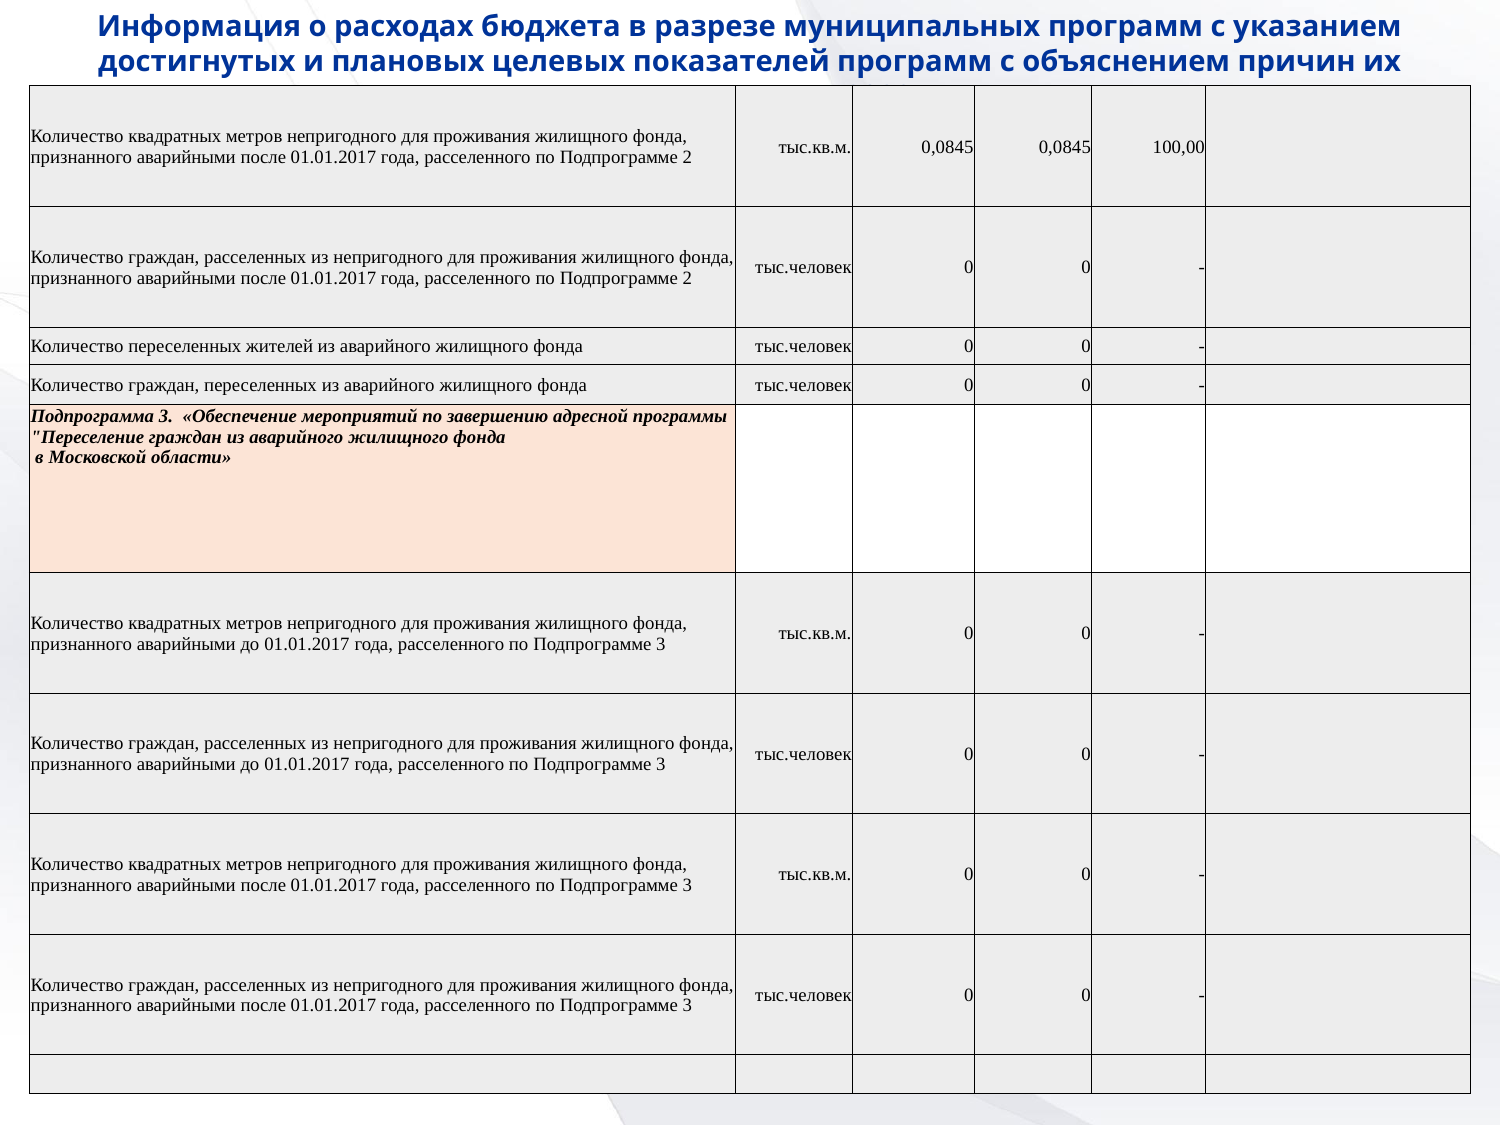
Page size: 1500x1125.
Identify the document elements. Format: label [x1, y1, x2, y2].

table_cell [736, 935, 852, 1054]
table_cell [1206, 207, 1470, 327]
table_cell [30, 935, 735, 1054]
table_cell [975, 207, 1091, 327]
table_header [1206, 86, 1470, 206]
table_cell [853, 328, 974, 364]
table_cell [30, 573, 735, 693]
table_cell [1092, 207, 1205, 327]
table_cell [1092, 694, 1205, 813]
table_cell [736, 694, 852, 813]
table_cell [975, 814, 1091, 934]
table_cell [736, 573, 852, 693]
table_cell [853, 814, 974, 934]
table_cell [975, 935, 1091, 1054]
table_header [1092, 86, 1205, 206]
table_cell [30, 814, 735, 934]
table_cell [1092, 573, 1205, 693]
table_cell [1206, 328, 1470, 364]
table_cell [1206, 1055, 1470, 1093]
table_cell [30, 694, 735, 813]
table_cell [736, 1055, 852, 1093]
table_cell [736, 207, 852, 327]
table_cell [853, 694, 974, 813]
table_header [975, 86, 1091, 206]
table_header [853, 86, 974, 206]
picture [0, 0, 1500, 1125]
table_cell [1206, 365, 1470, 404]
table_cell [736, 328, 852, 364]
table_cell [30, 405, 735, 572]
table_cell [1092, 935, 1205, 1054]
table_cell [853, 405, 974, 572]
table_cell [853, 1055, 974, 1093]
table_cell [30, 207, 735, 327]
table_cell [1206, 573, 1470, 693]
table_cell [736, 405, 852, 572]
table_cell [1092, 328, 1205, 364]
table_cell [975, 365, 1091, 404]
table_header [30, 86, 735, 206]
table_cell [975, 405, 1091, 572]
table_cell [975, 573, 1091, 693]
table_cell [975, 694, 1091, 813]
table_cell [975, 328, 1091, 364]
table_header [736, 86, 852, 206]
table_cell [30, 1055, 735, 1093]
table_cell [1092, 365, 1205, 404]
text_box [53, 0, 1447, 85]
table_cell [853, 573, 974, 693]
table_cell [1206, 935, 1470, 1054]
table_cell [1206, 405, 1470, 572]
table_cell [1092, 1055, 1205, 1093]
table_cell [853, 935, 974, 1054]
table_cell [1206, 814, 1470, 934]
table_cell [30, 328, 735, 364]
table_cell [853, 365, 974, 404]
table_cell [1092, 814, 1205, 934]
table_cell [736, 814, 852, 934]
table_cell [1092, 405, 1205, 572]
table_cell [975, 1055, 1091, 1093]
table_cell [30, 365, 735, 404]
table_cell [853, 207, 974, 327]
table_cell [736, 365, 852, 404]
table_cell [1206, 694, 1470, 813]
